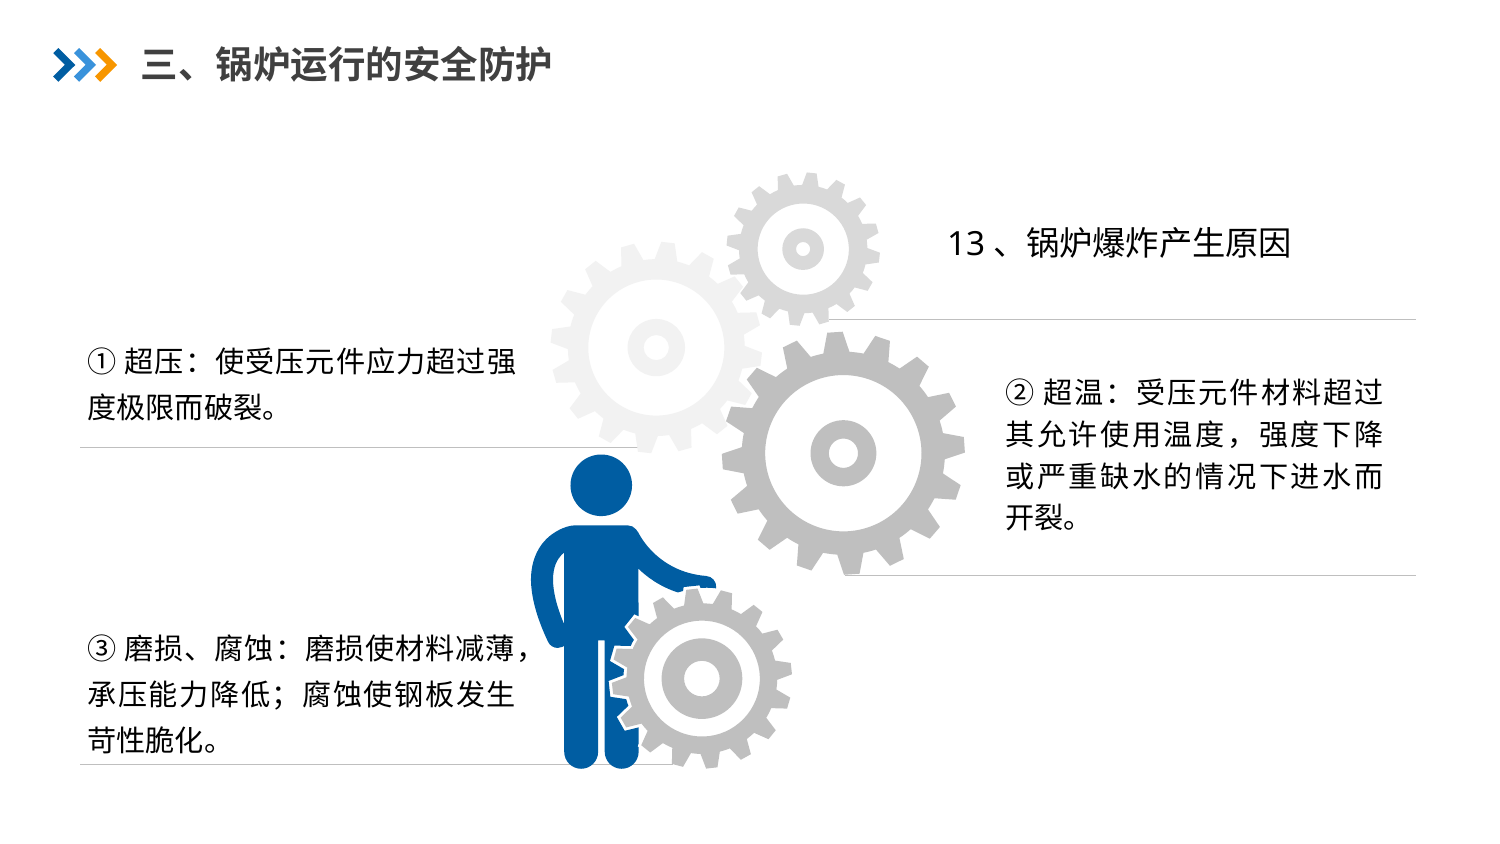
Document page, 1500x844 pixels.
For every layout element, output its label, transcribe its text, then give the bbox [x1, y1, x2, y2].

text_box 三、锅炉运行的安全防护 [140, 32, 607, 96]
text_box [79, 172, 1417, 769]
